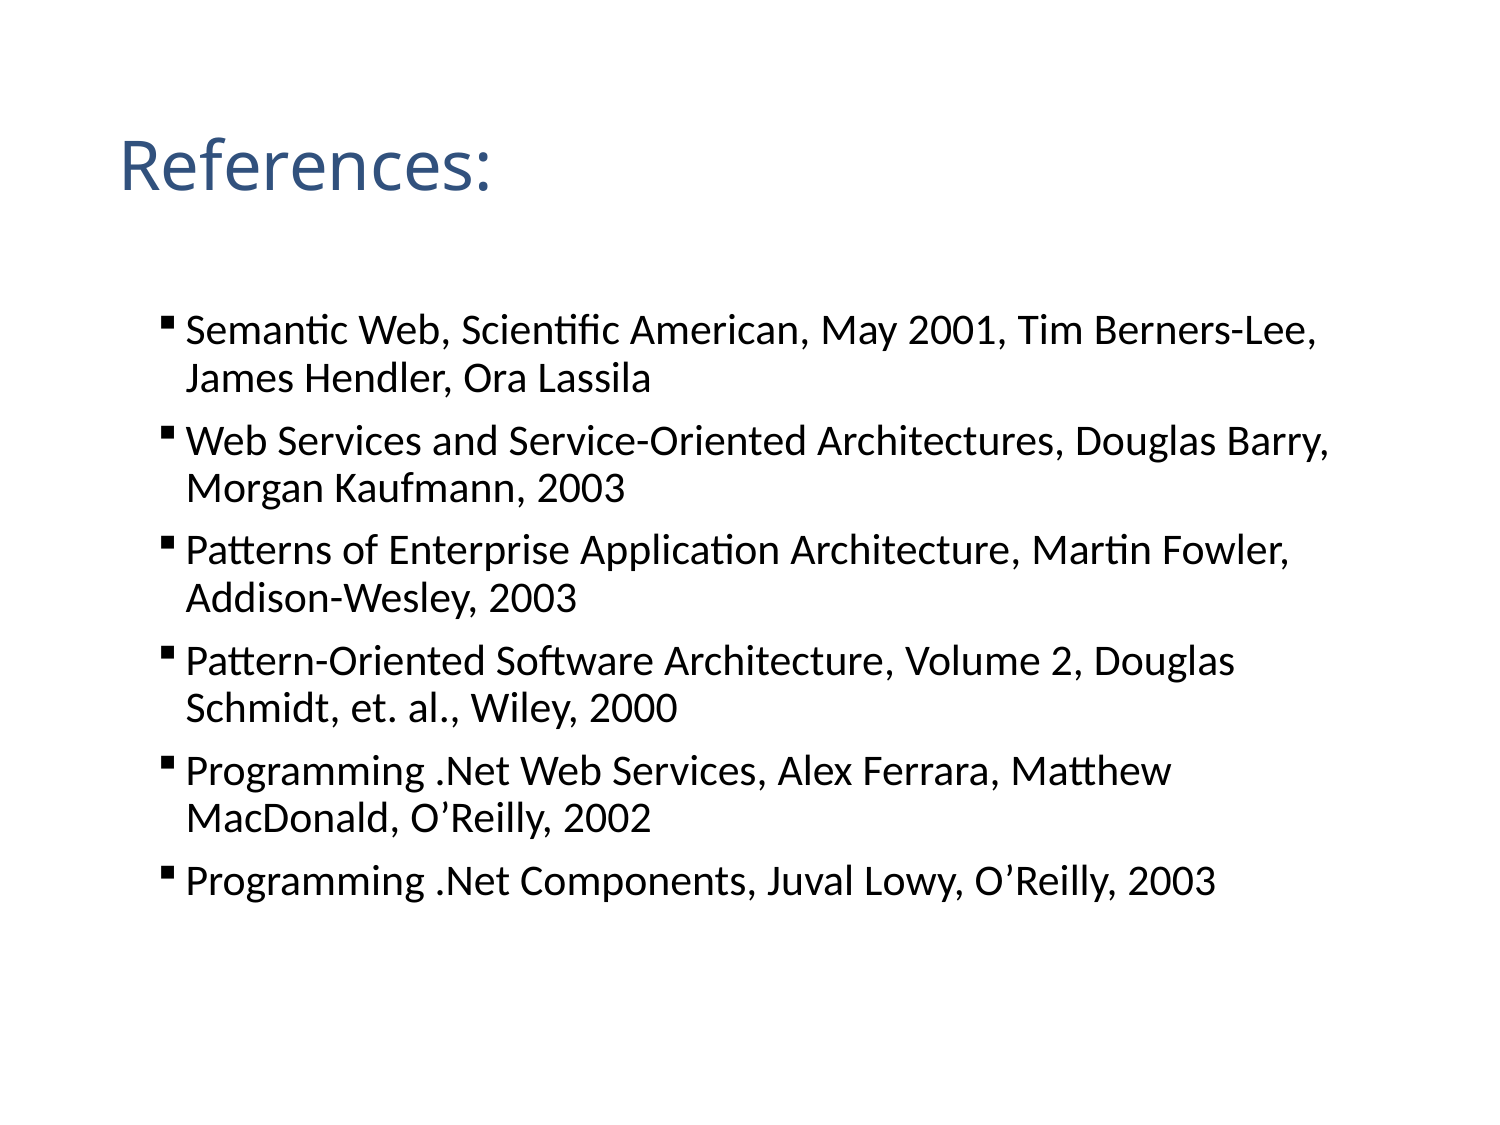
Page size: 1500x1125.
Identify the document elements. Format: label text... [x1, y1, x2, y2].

title References: [103, 59, 1397, 278]
list Semantic Web, Scientific American, May 2001, Tim Berners-Lee, James Hendler, Ora Lassila Web Services and Service-Oriented Architectures, Douglas Barry, Morgan Kaufmann, 2003 Patterns of Enterprise Application Architecture, Martin Fowler, Addison-Wesley, 2003 Pattern-Oriented Software Architecture, Volume 2, Douglas Schmidt, et. al., Wiley, 2000 Programming .Net Web Services, Alex Ferrara, Matthew MacDonald, O’Reilly, 2002 Programming .Net Components, Juval Lowy, O’Reilly, 2003 [103, 299, 1397, 1014]
